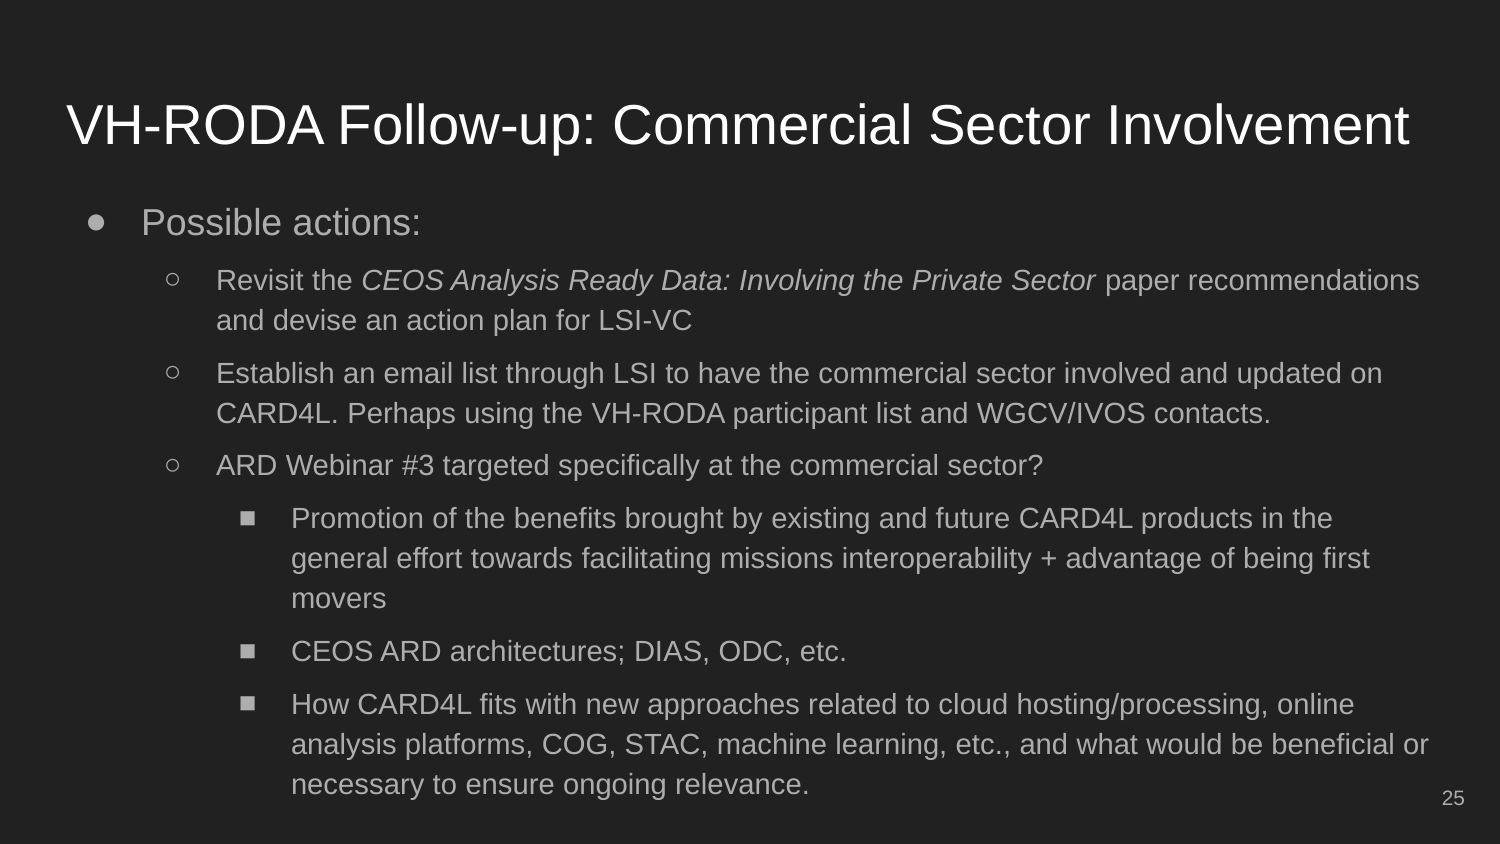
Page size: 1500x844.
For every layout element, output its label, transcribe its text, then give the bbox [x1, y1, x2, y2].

list Possible actions: Revisit the CEOS Analysis Ready Data: Involving the Private Sector paper recommendations and devise an action plan for LSI-VC Establish an email list through LSI to have the commercial sector involved and updated on CARD4L. Perhaps using the VH-RODA participant list and WGCV/IVOS contacts. ARD Webinar #3 targeted specifically at the commercial sector? Promotion of the benefits brought by existing and future CARD4L products in the general effort towards facilitating missions interoperability + advantage of being first movers CEOS ARD architectures; DIAS, ODC, etc. How CARD4L fits with new approaches related to cloud hosting/processing, online analysis platforms, COG, STAC, machine learning, etc., and what would be beneficial or necessary to ensure ongoing relevance. [51, 176, 1449, 737]
slide_number ‹#› [1389, 764, 1480, 830]
title VH-RODA Follow-up: Commercial Sector Involvement [51, 72, 1449, 167]
